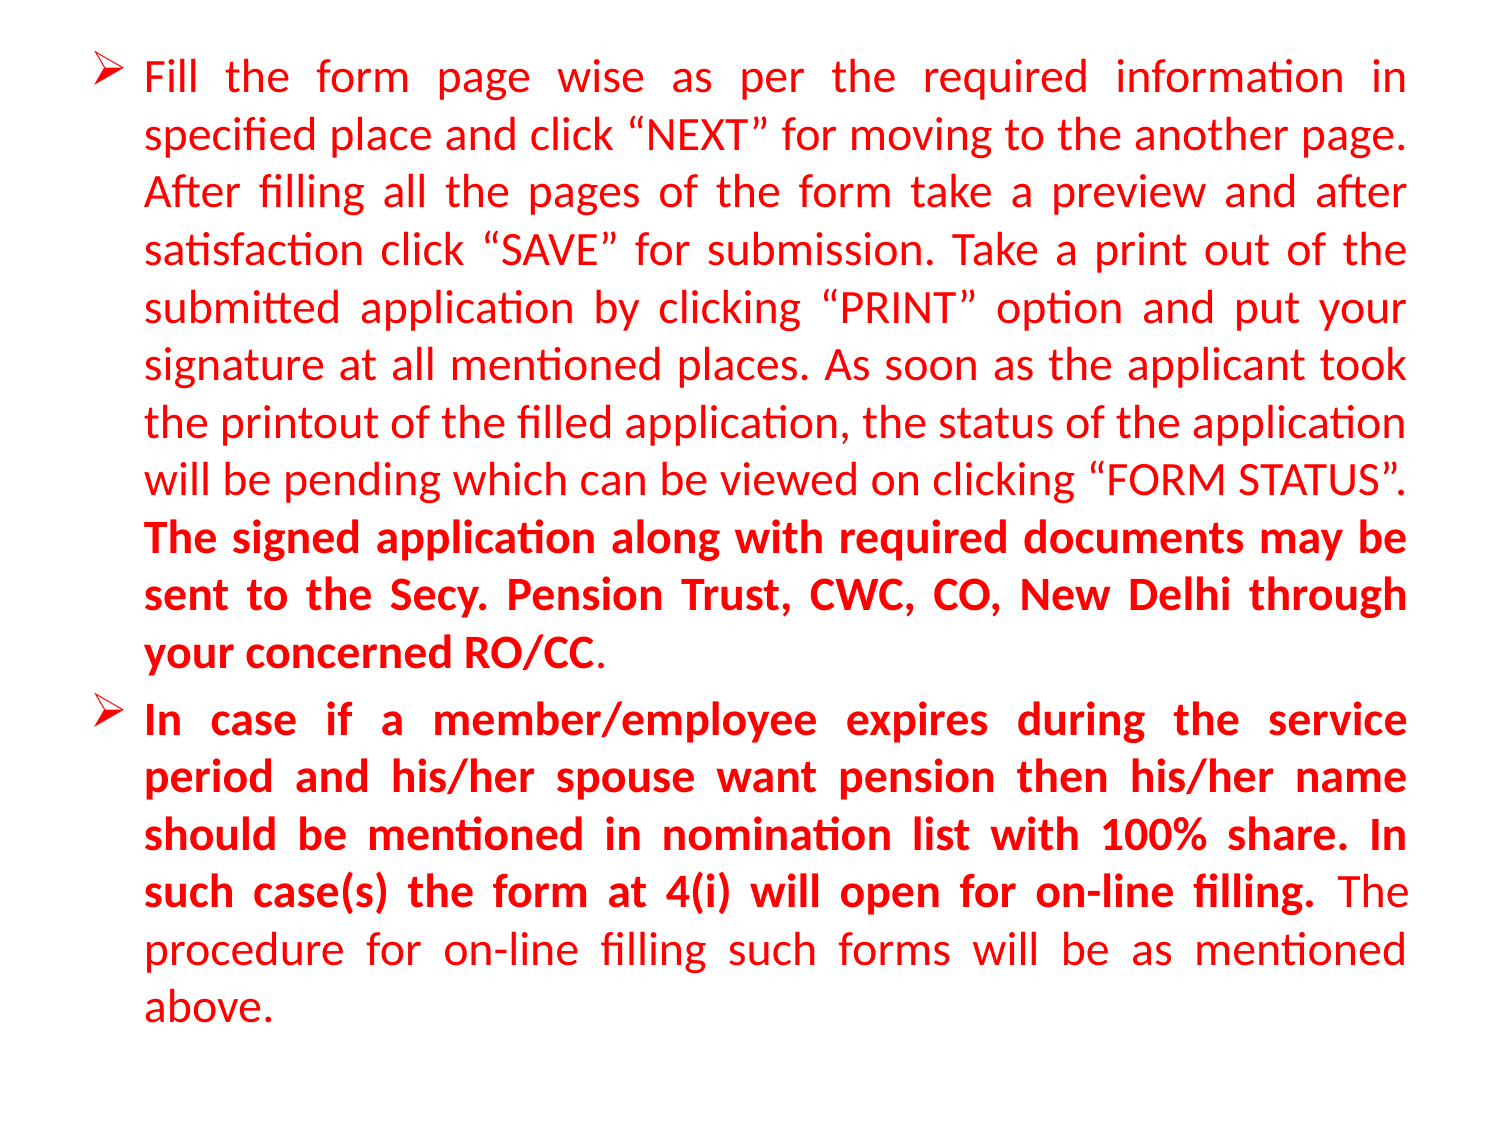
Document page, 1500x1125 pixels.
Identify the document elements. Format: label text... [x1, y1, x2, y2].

list Fill the form page wise as per the required information in specified place and click “NEXT” for moving to the another page. After filling all the pages of the form take a preview and after satisfaction click “SAVE” for submission. Take a print out of the submitted application by clicking “PRINT” option and put your signature at all mentioned places. As soon as the applicant took the printout of the filled application, the status of the application will be pending which can be viewed on clicking “FORM STATUS”. The signed application along with required documents may be sent to the Secy. Pension Trust, CWC, CO, New Delhi through your concerned RO/CC. In case if a member/employee expires during the service period and his/her spouse want pension then his/her name should be mentioned in nomination list with 100% share. In such case(s) the form at 4(i) will open for on-line filling. The procedure for on-line filling such forms will be as mentioned above. [75, 37, 1425, 1075]
